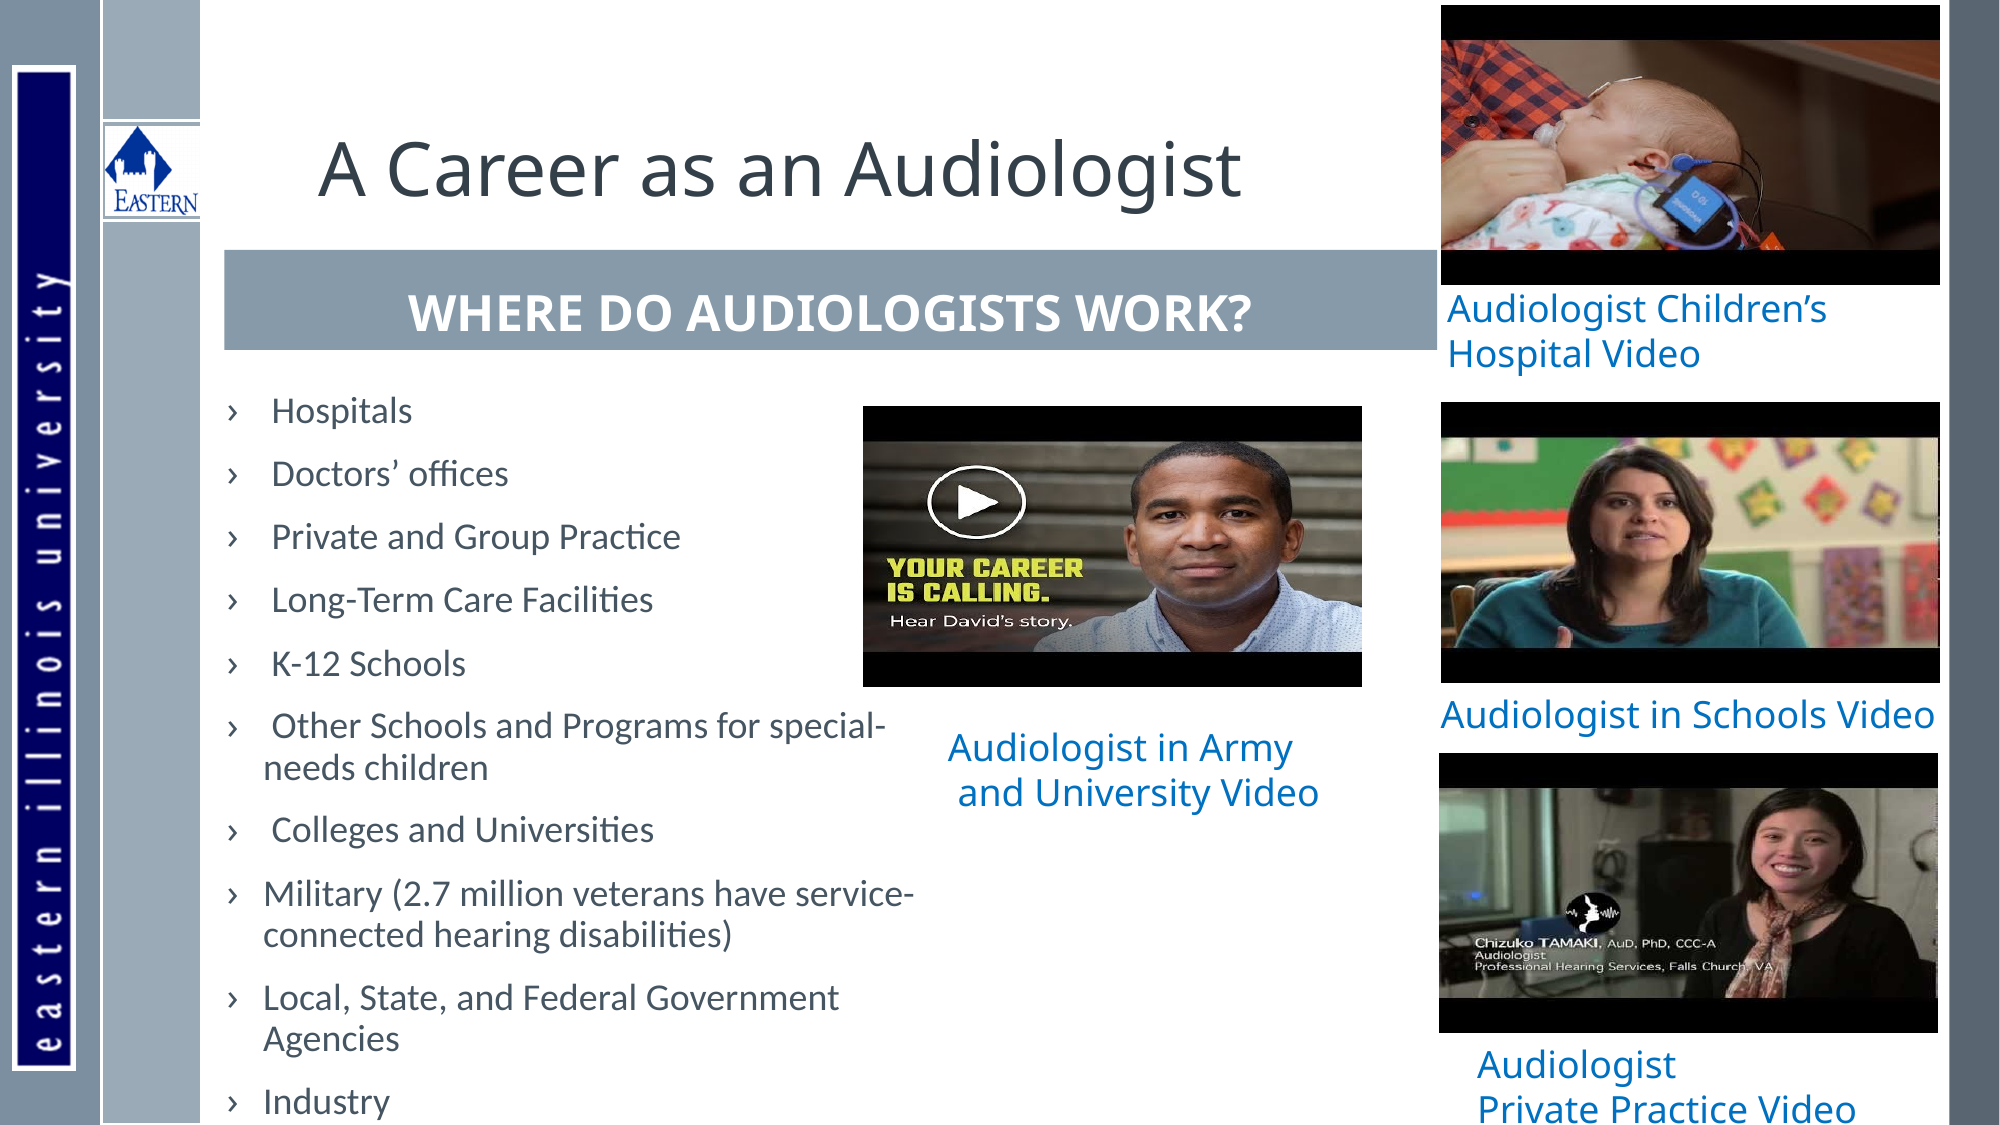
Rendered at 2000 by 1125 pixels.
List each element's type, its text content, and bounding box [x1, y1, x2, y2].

list Hospitals Doctors’ offices Private and Group Practice Long-Term Care Facilities K-12 Schools Other Schools and Programs for special-needs children Colleges and Universities Military (2.7 million veterans have service-connected hearing disabilities) Local, State, and Federal Government Agencies Industry [211, 383, 950, 1125]
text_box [1440, 401, 1941, 684]
list Where do AUDIOLOGISTS WORK? [224, 249, 1438, 350]
picture [105, 126, 187, 216]
text_box Audiologist in Schools Video [1425, 683, 1952, 744]
text_box Audiologist Private Practice Video [1462, 1034, 1873, 1125]
text_box Audiologist in Army and University Video [933, 716, 1336, 822]
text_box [1438, 752, 1939, 1034]
title A Career as an Audiologist [187, 17, 1375, 221]
text_box Audiologist Children’s Hospital Video [1432, 277, 1853, 383]
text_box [1440, 4, 1941, 286]
picture [12, 65, 76, 1071]
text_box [862, 406, 1363, 688]
